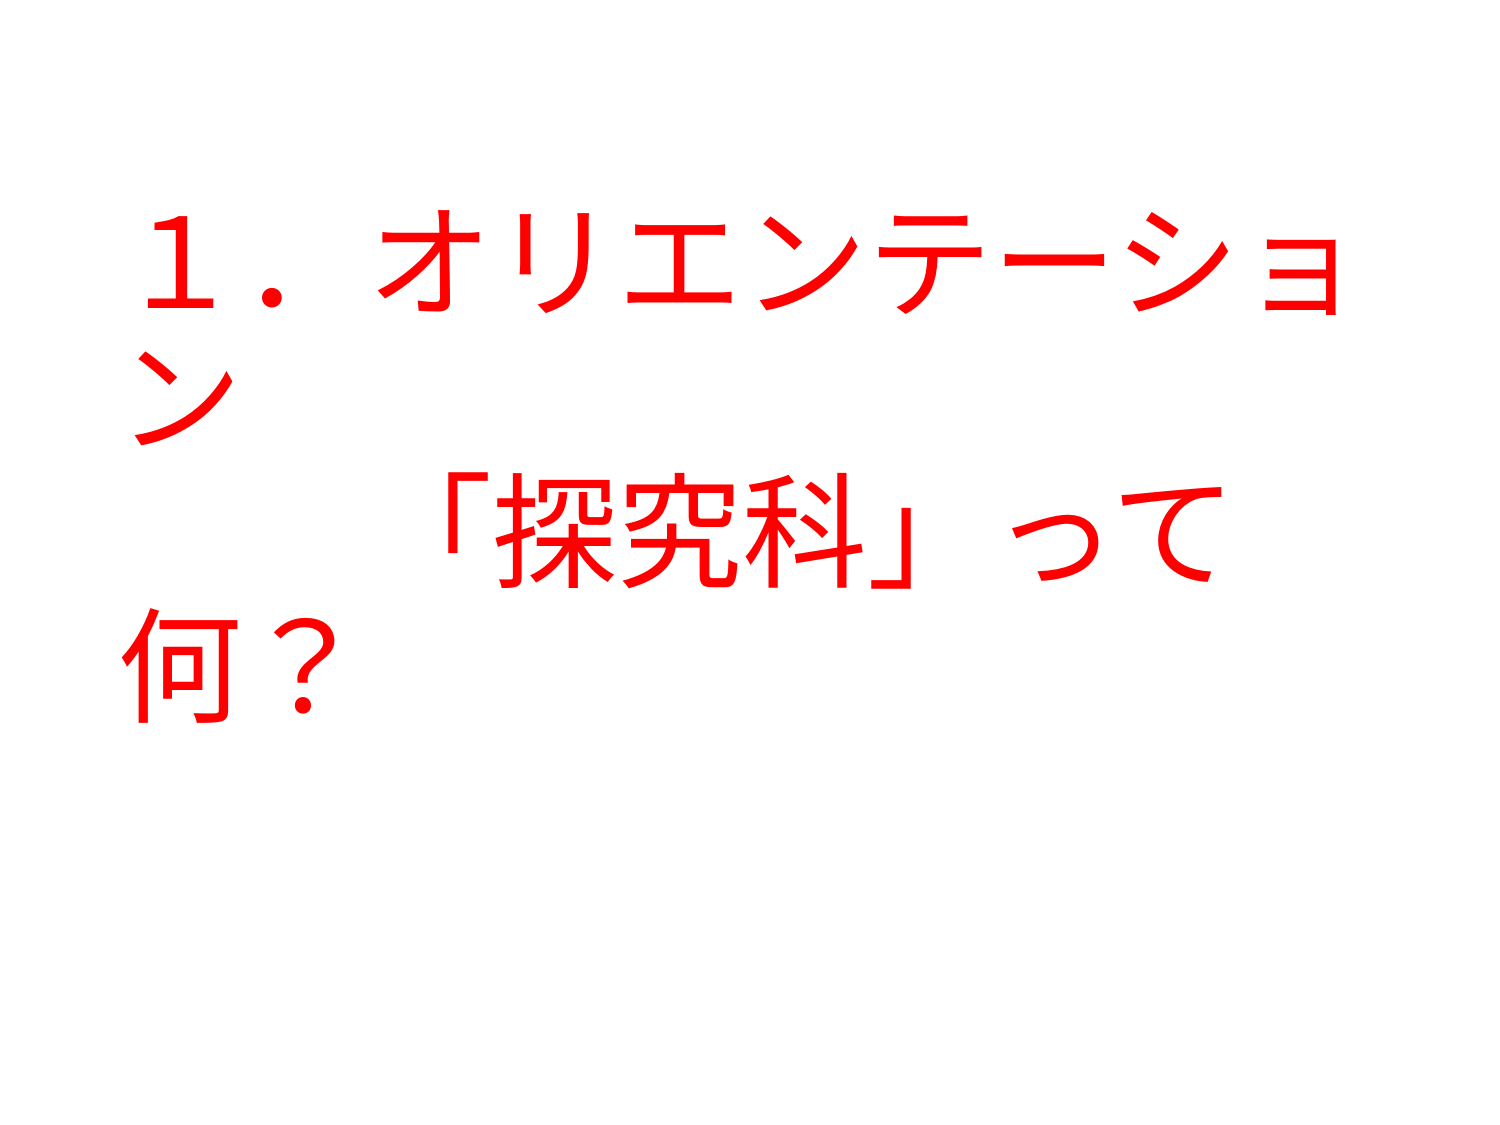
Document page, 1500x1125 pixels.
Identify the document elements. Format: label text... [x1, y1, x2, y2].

title １．オリエンテーション 「探究科」って何？ [102, 280, 1397, 749]
